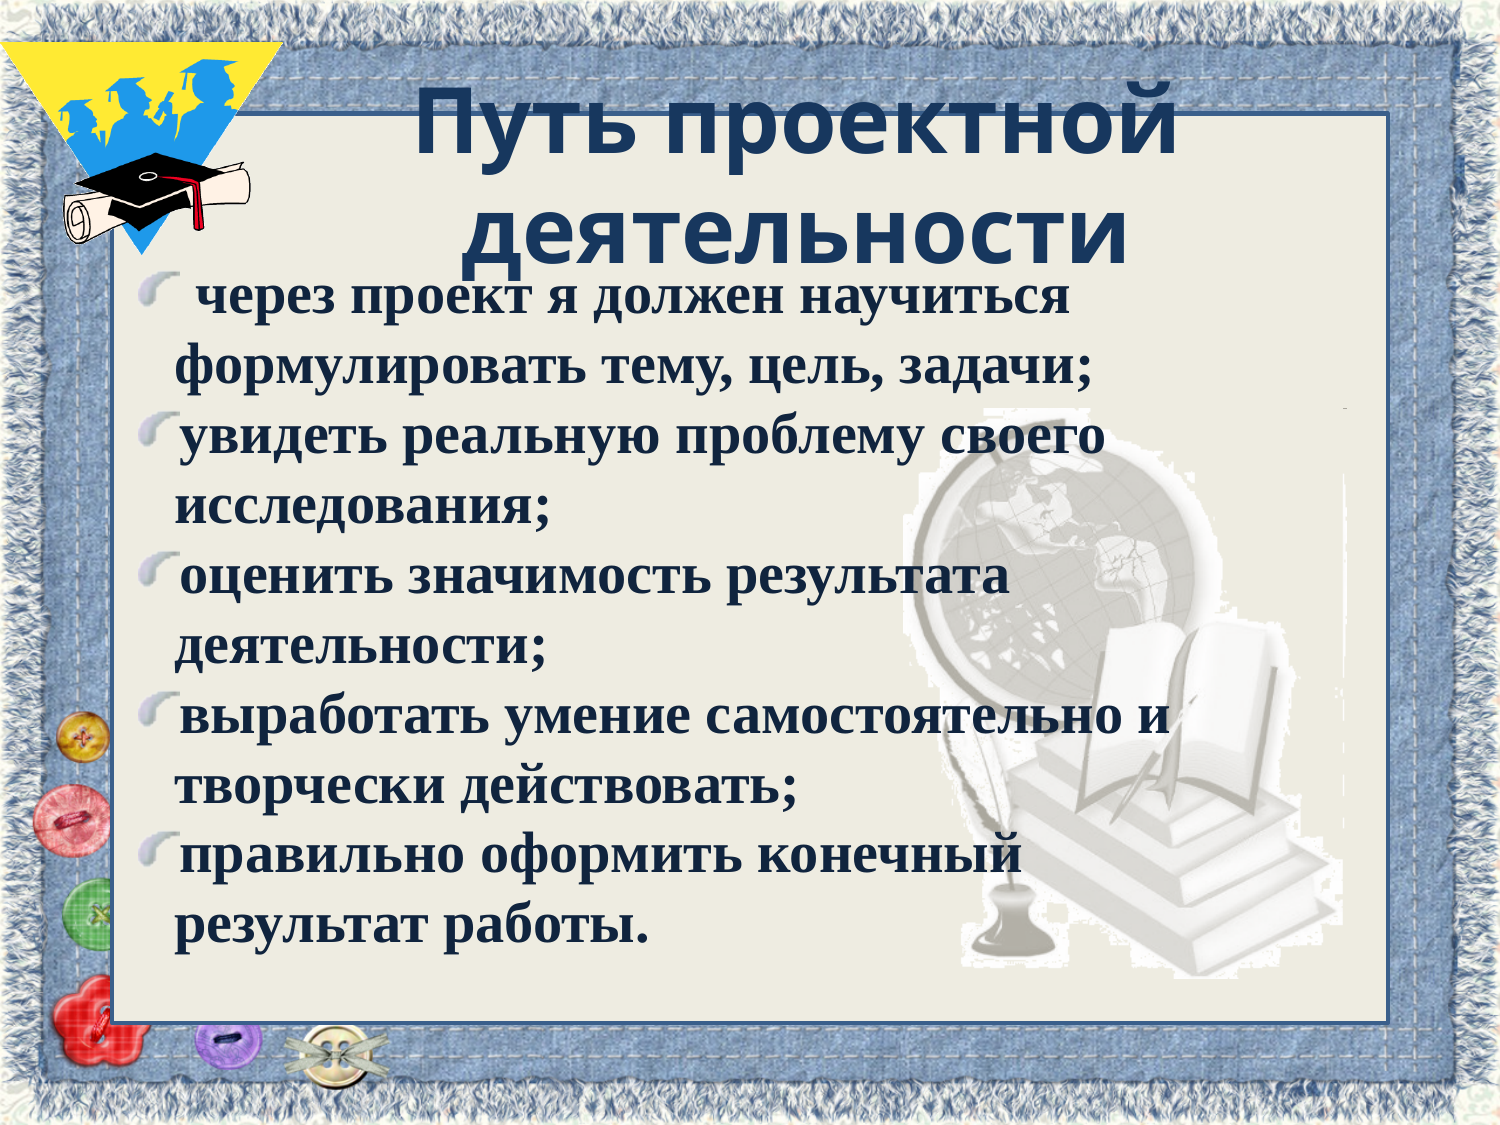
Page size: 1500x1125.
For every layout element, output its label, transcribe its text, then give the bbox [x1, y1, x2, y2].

text_box [110, 263, 1390, 1025]
title Путь проектной деятельности [182, 77, 1412, 266]
text_box через проект я должен научиться формулировать тему, цель, задачи; увидеть реальную проблему своего исследования; оценить значимость результата деятельности; выработать умение самостоятельно и творчески действовать; правильно оформить конечный результат работы. [123, 263, 1289, 1012]
picture [0, 0, 1500, 1125]
